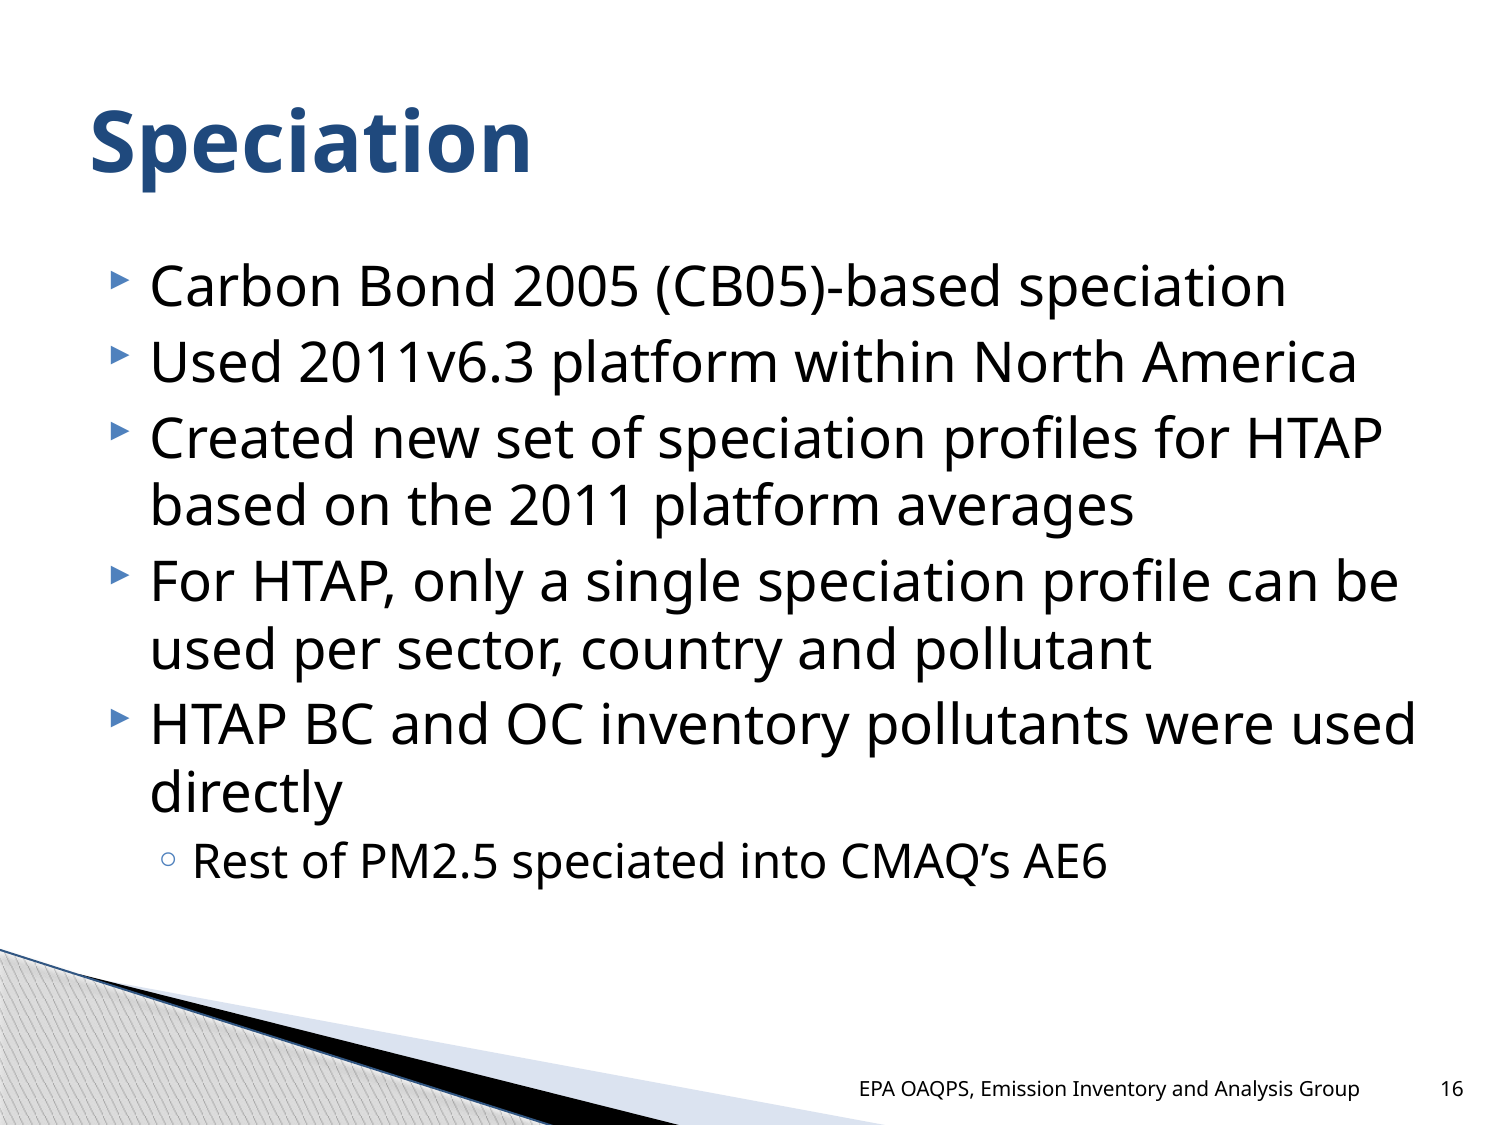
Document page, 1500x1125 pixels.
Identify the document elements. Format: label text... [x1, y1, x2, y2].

list Carbon Bond 2005 (CB05)-based speciation Used 2011v6.3 platform within North America Created new set of speciation profiles for HTAP based on the 2011 platform averages For HTAP, only a single speciation profile can be used per sector, country and pollutant HTAP BC and OC inventory pollutants were used directly Rest of PM2.5 speciated into CMAQ’s AE6 [75, 243, 1450, 986]
slide_number 16 [1418, 1051, 1479, 1112]
footer EPA OAQPS, Emission Inventory and Analysis Group [800, 1051, 1375, 1112]
title Speciation [75, 45, 1425, 233]
